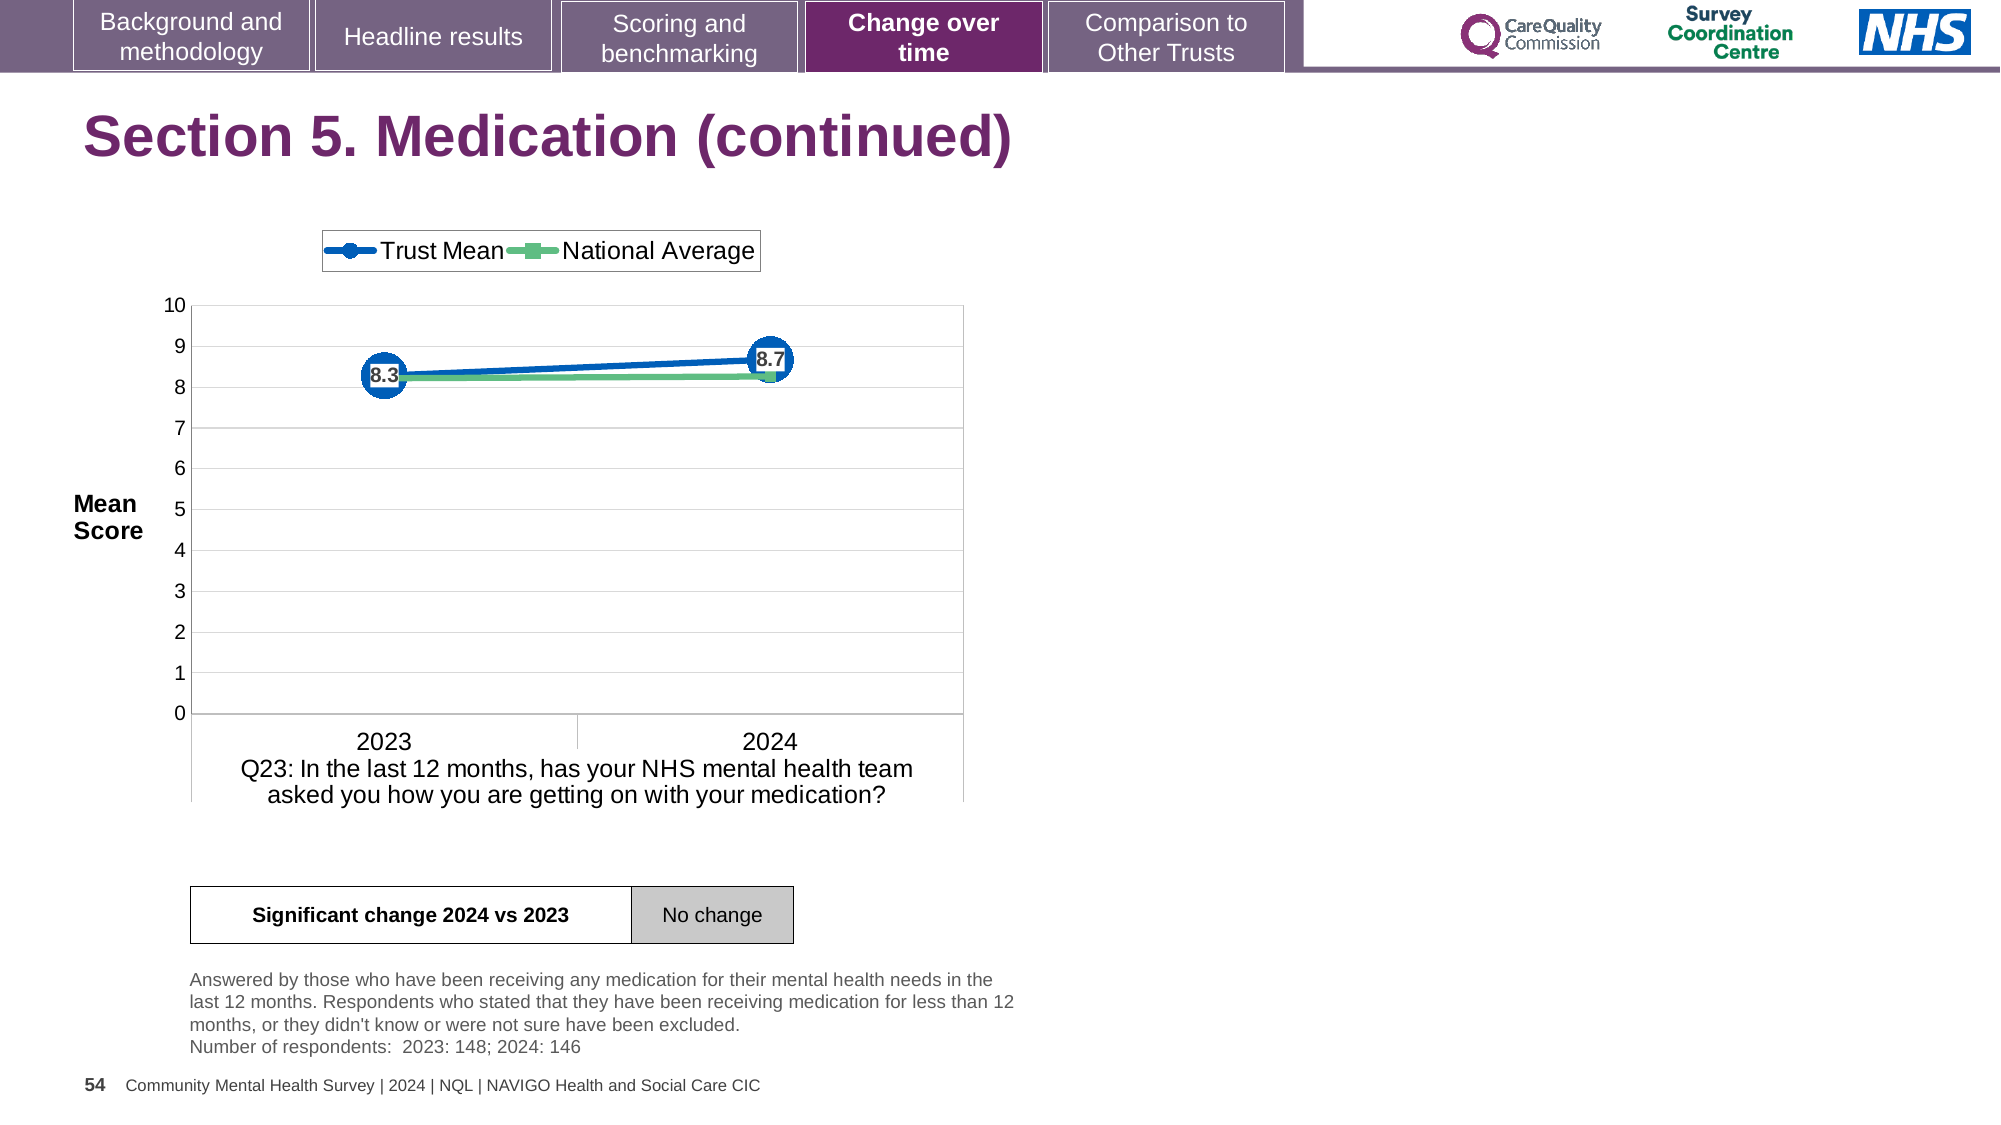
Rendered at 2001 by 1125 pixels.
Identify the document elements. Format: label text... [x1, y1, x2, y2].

text_box 54 [84, 1065, 122, 1125]
chart [68, 228, 966, 858]
table_header Significant change 2024 vs 2023 [191, 887, 631, 943]
text_box Answered by those who have been receiving any medication for their mental health needs in the last 12 months. Respondents who stated that they have been receiving medication for less than 12 months, or they didn't know or were not sure have been excluded. Number of respondents: 2023: 148; 2024: 146 [174, 959, 1039, 1065]
picture [1460, 13, 1602, 59]
table_header No change [632, 887, 793, 943]
picture [1666, 3, 1794, 61]
title Section 5. Medication (continued) [68, 83, 1942, 191]
picture [1859, 9, 1971, 55]
